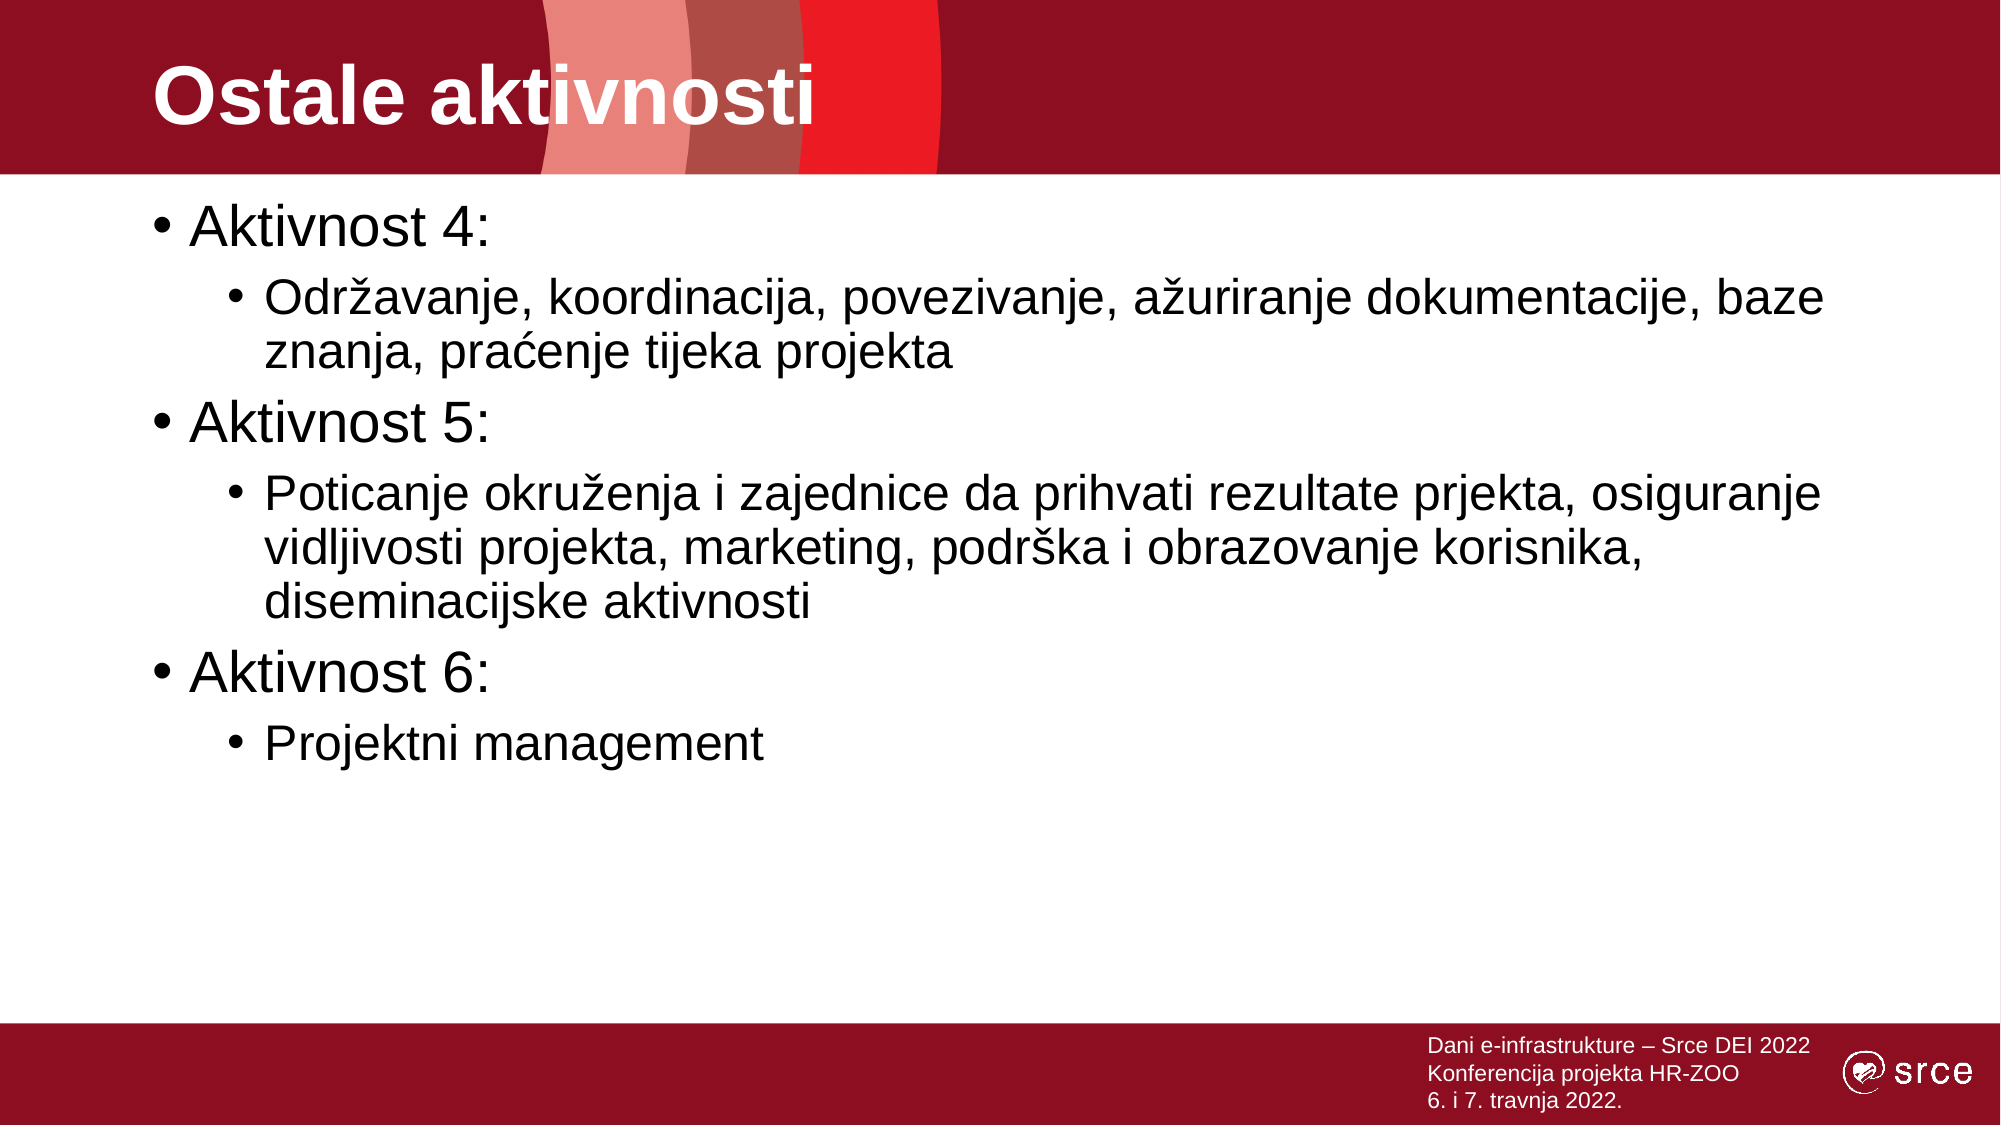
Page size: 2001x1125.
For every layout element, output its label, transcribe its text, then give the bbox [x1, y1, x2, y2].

list Aktivnost 4: Održavanje, koordinacija, povezivanje, ažuriranje dokumentacije, baze znanja, praćenje tijeka projekta Aktivnost 5: Poticanje okruženja i zajednice da prihvati rezultate prjekta, osiguranje vidljivosti projekta, marketing, podrška i obrazovanje korisnika, diseminacijske aktivnosti Aktivnost 6: Projektni management [137, 188, 1863, 1024]
title Ostale aktivnosti [137, 25, 1863, 170]
picture [0, 0, 2001, 1125]
